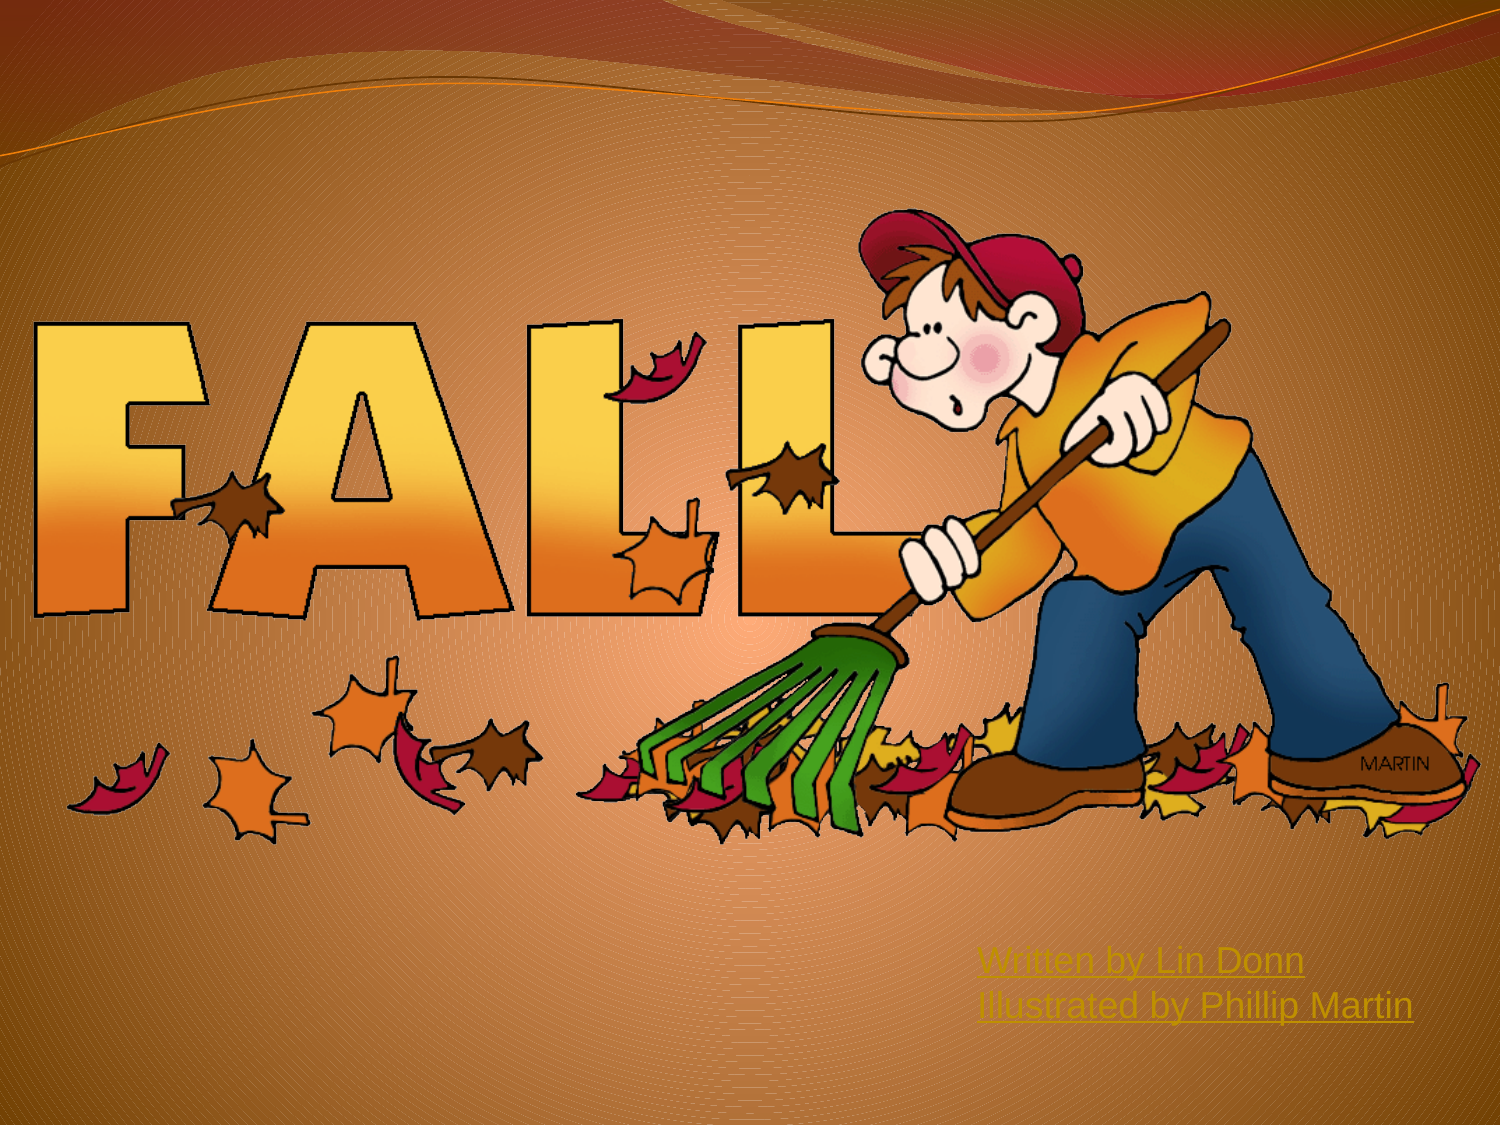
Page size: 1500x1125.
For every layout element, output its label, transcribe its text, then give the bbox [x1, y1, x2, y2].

text_box Written by Lin Donn Illustrated by Phillip Martin [962, 928, 1431, 1034]
picture [0, 196, 1500, 864]
